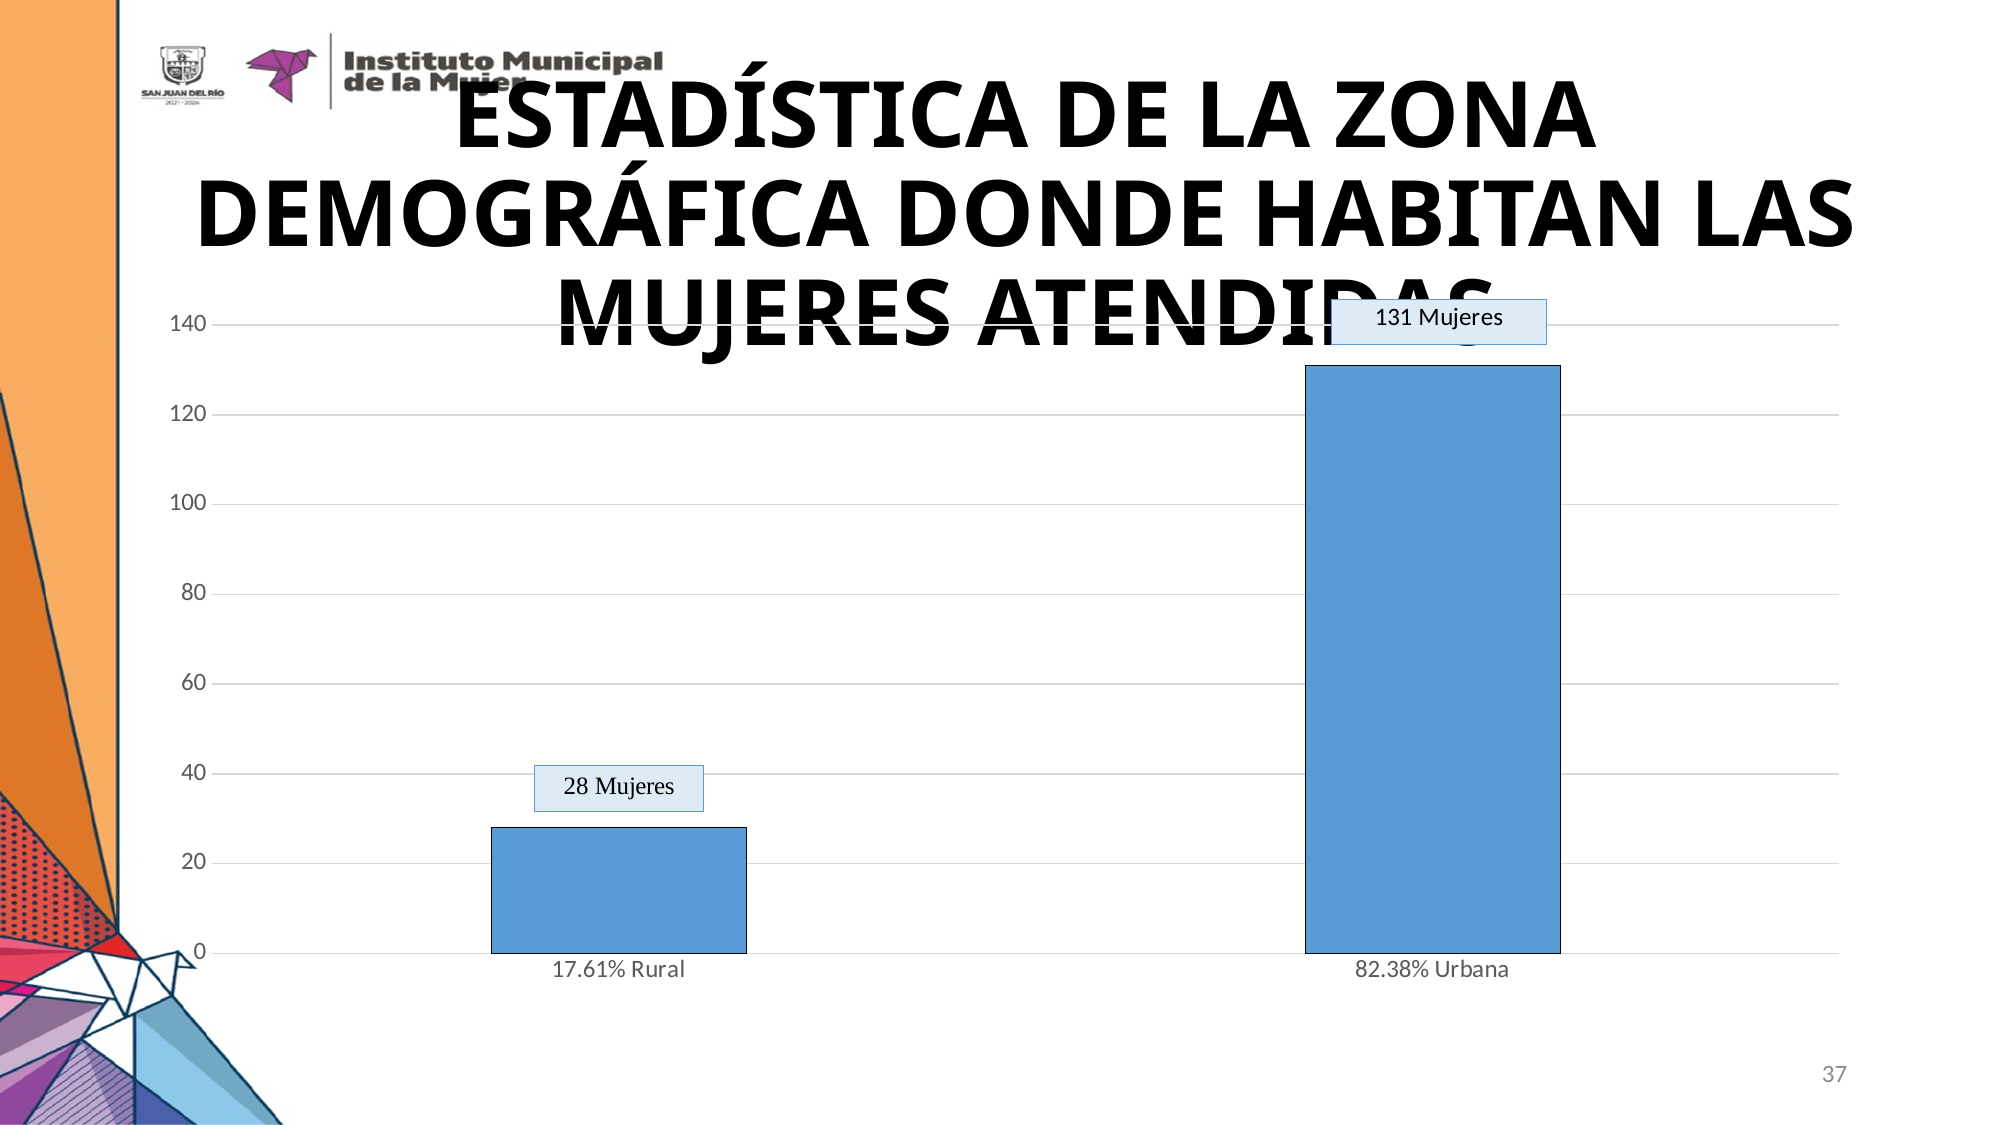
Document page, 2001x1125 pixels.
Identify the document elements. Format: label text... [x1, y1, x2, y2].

chart [137, 299, 1863, 1014]
picture [0, 0, 717, 1125]
slide_number 37 [1412, 1042, 1863, 1103]
title ESTADÍSTICA DE LA ZONA DEMOGRÁFICA DONDE HABITAN LAS MUJERES ATENDIDAS [717, 107, 1888, 326]
